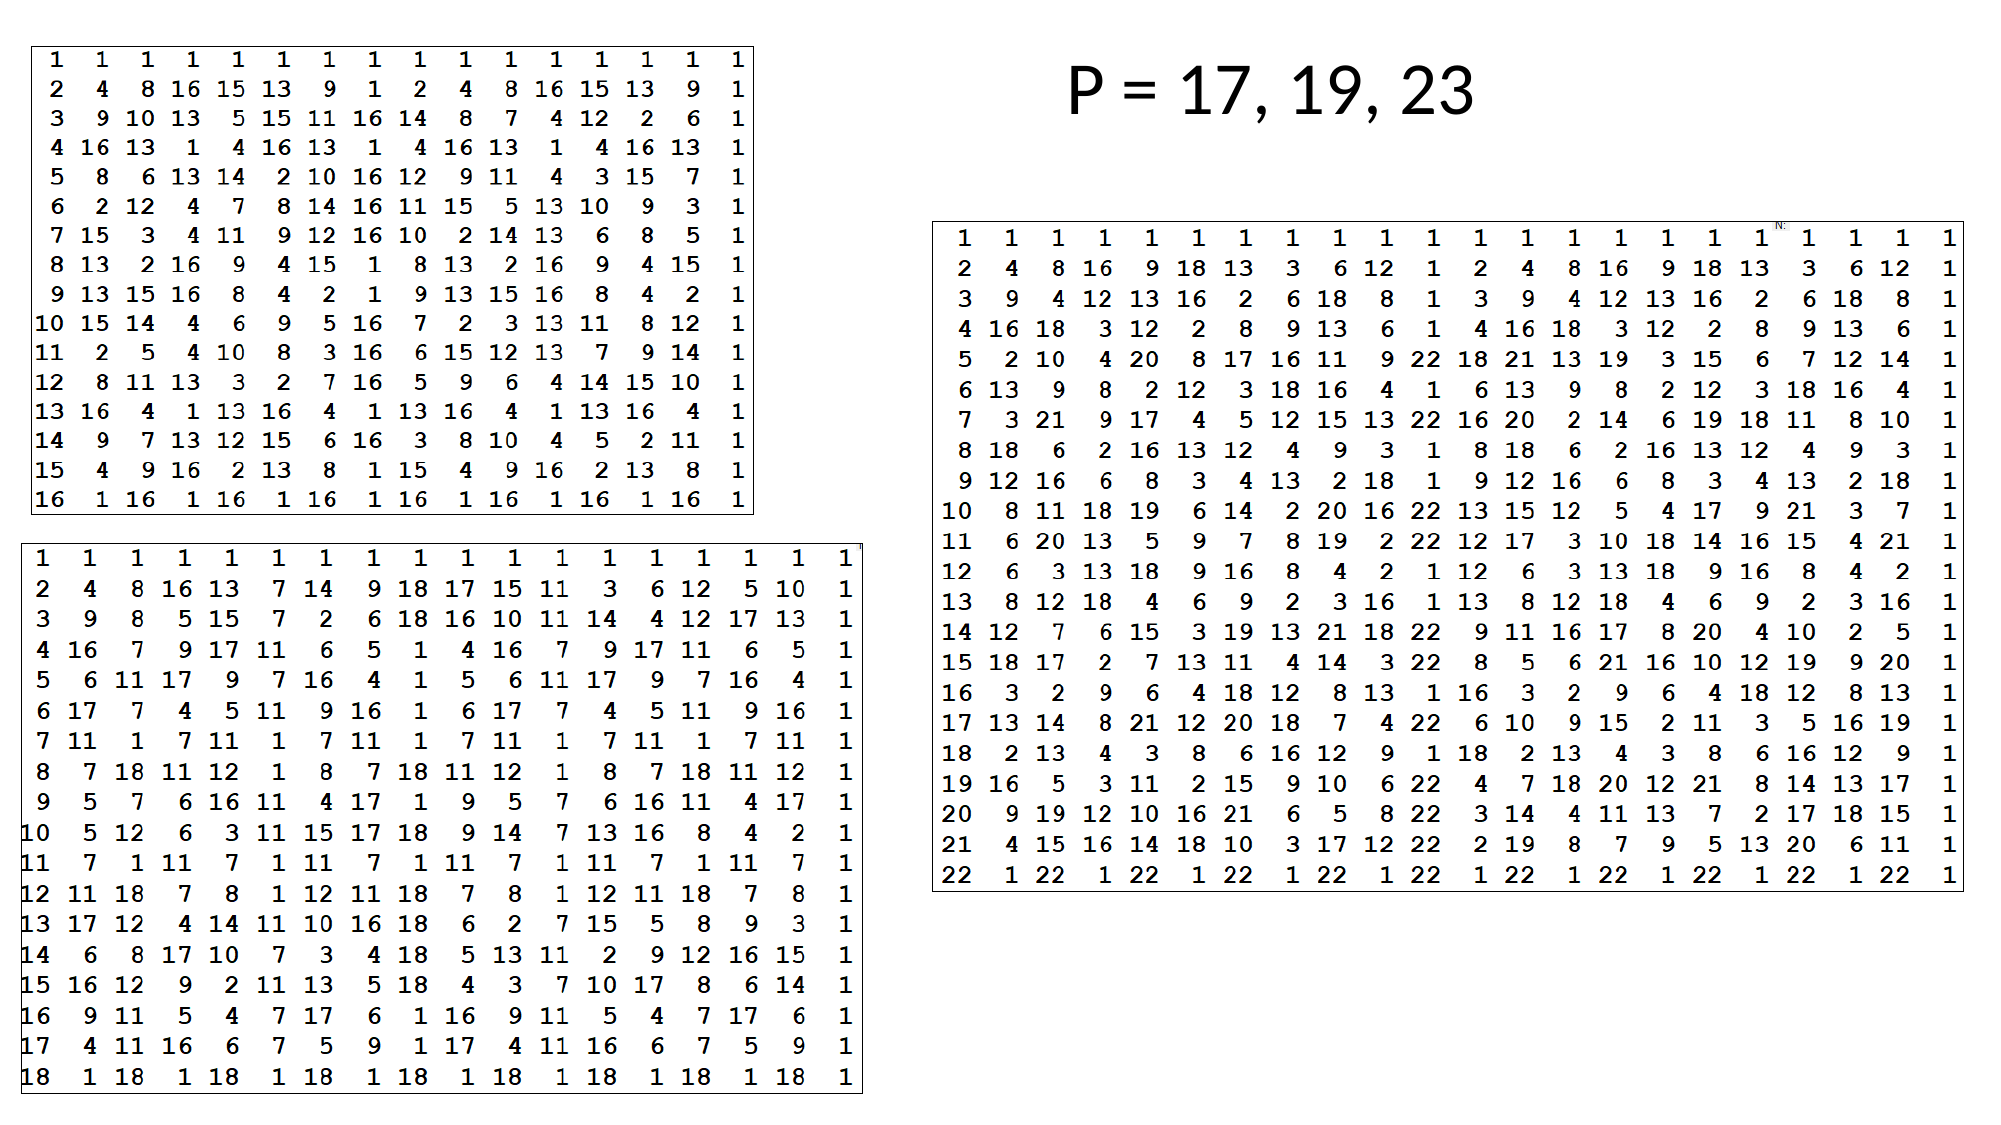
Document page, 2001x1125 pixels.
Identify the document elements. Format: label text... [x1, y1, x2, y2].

picture [31, 46, 754, 515]
picture [931, 221, 1964, 892]
text_box P = 17, 19, 23 [1051, 32, 1560, 138]
picture [21, 543, 863, 1094]
